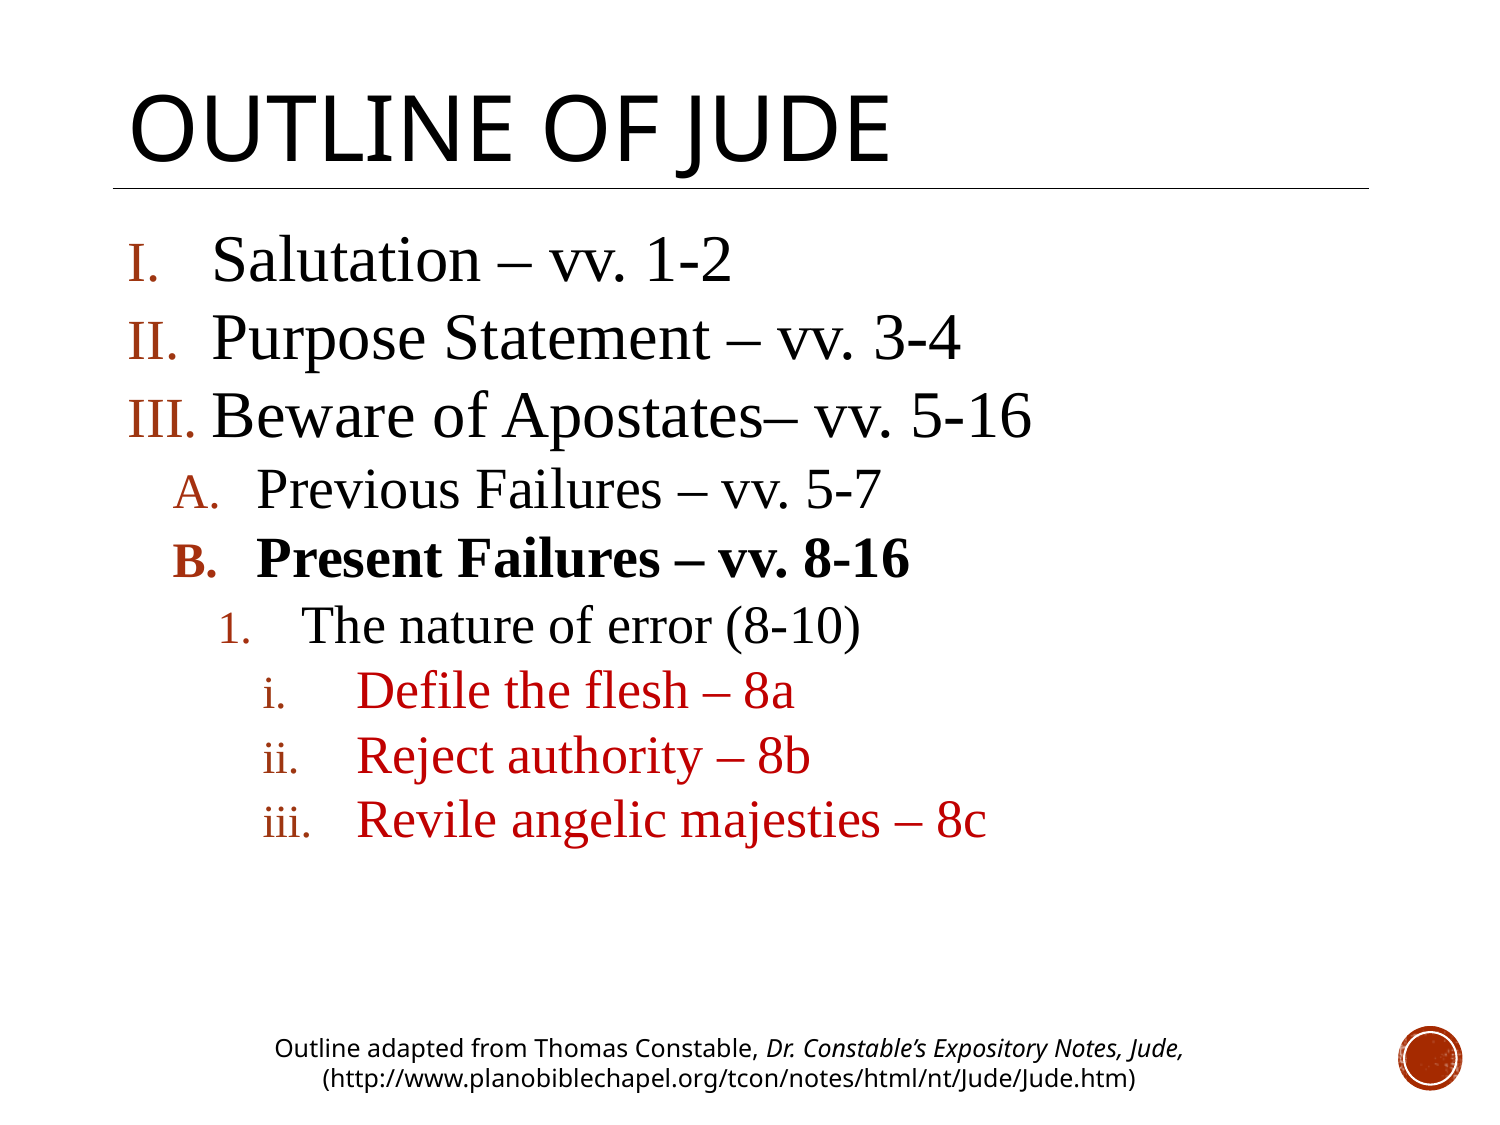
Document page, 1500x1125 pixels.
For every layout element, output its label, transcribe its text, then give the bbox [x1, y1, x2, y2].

title Outline of Jude [112, 0, 1388, 216]
list Salutation – vv. 1-2 Purpose Statement – vv. 3-4 Beware of Apostates– vv. 5-16 Previous Failures – vv. 5-7 Present Failures – vv. 8-16 The nature of error (8-10) Defile the flesh – 8a Reject authority – 8b Revile angelic majesties – 8c [112, 216, 1471, 1011]
text_box Outline adapted from Thomas Constable, Dr. Constable’s Expository Notes, Jude, (http://www.planobiblechapel.org/tcon/notes/html/nt/Jude/Jude.htm) [72, 1025, 1388, 1101]
